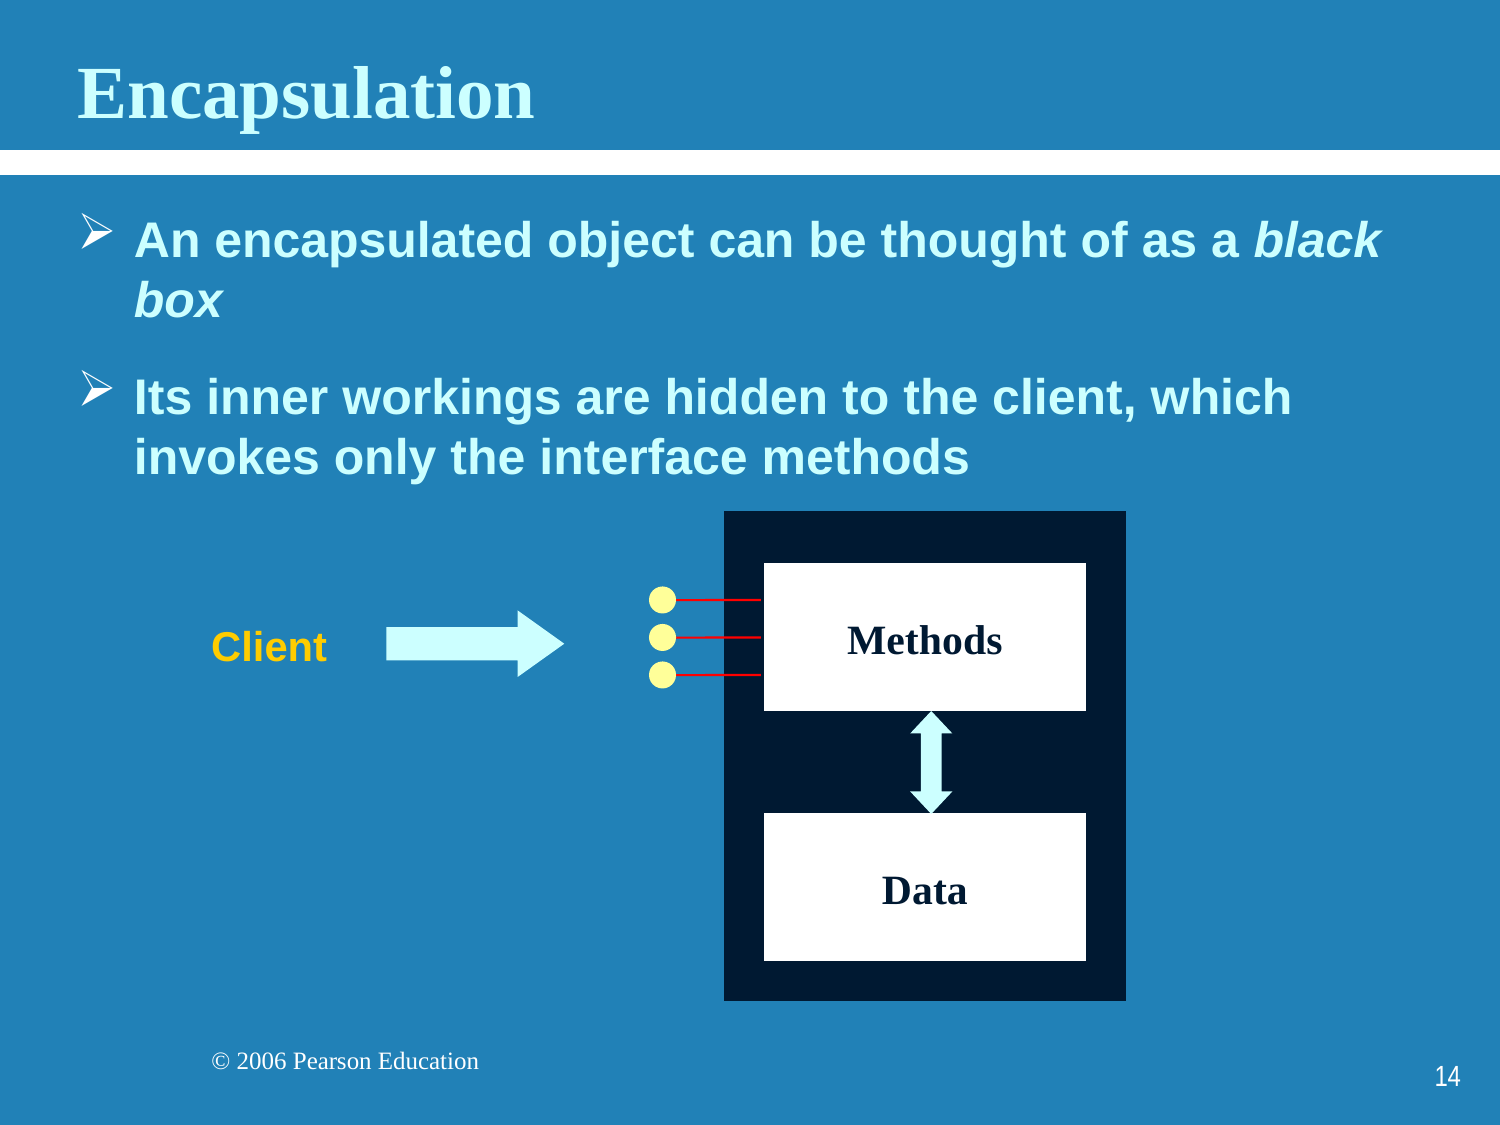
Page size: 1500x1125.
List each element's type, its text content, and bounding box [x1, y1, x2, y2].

title Encapsulation [62, 32, 1346, 146]
slide_number 14 [1163, 1024, 1477, 1101]
text_box [387, 612, 563, 675]
text_box Client [196, 612, 342, 678]
list An encapsulated object can be thought of as a black box Its inner workings are hidden to the client, which invokes only the interface methods [62, 199, 1426, 463]
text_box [649, 512, 1126, 1001]
